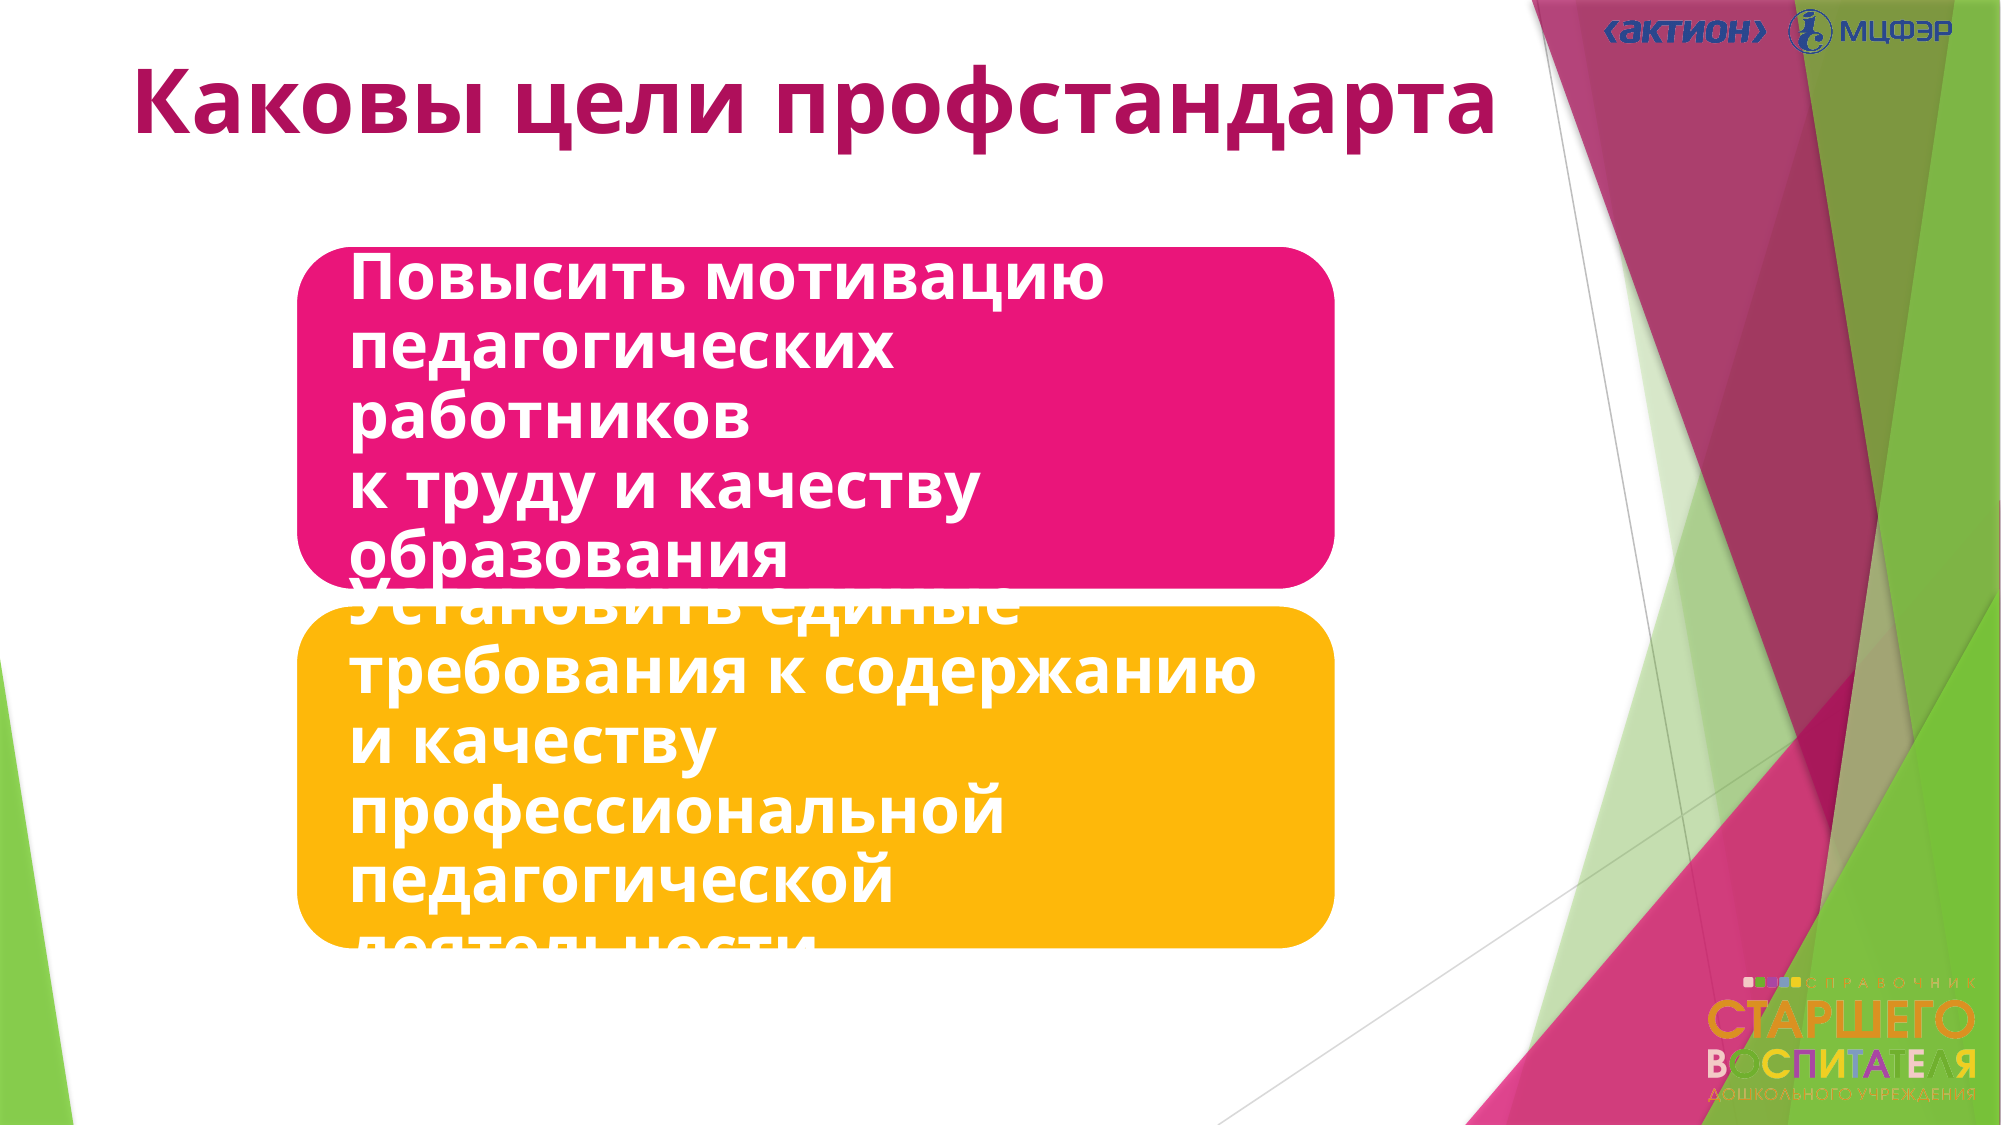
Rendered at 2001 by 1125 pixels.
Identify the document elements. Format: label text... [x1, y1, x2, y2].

picture [1707, 977, 1976, 1103]
picture [1603, 8, 1952, 54]
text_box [295, 217, 1337, 979]
title Каковы цели профстандарта [111, 35, 1522, 171]
